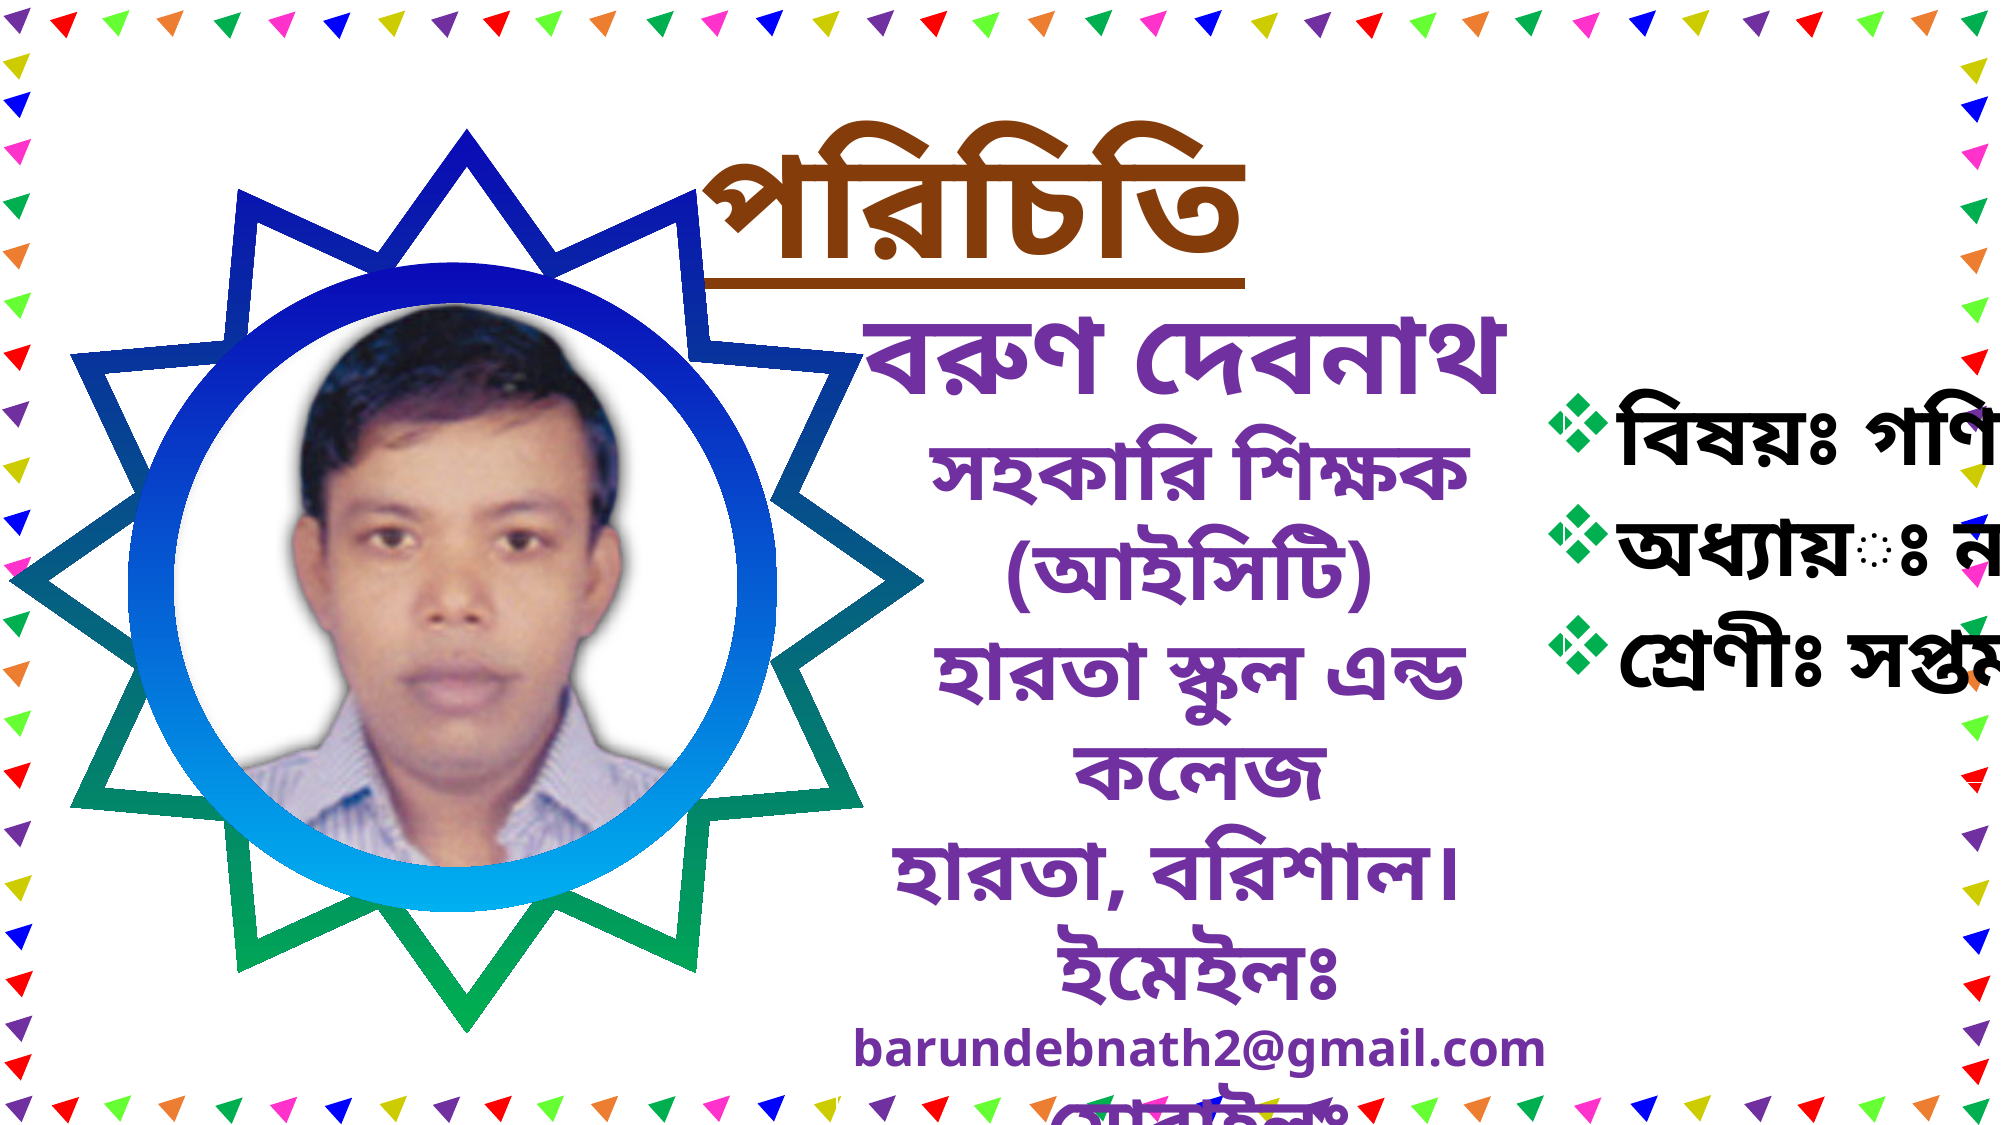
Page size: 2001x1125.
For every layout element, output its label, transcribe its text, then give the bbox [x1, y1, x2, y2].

text_box [587, 8, 619, 39]
text_box [1795, 1094, 1827, 1125]
text_box [699, 8, 731, 39]
text_box [211, 10, 243, 41]
text_box [1958, 8, 1990, 39]
text_box [154, 8, 186, 39]
text_box [266, 9, 298, 40]
text_box [1958, 245, 1990, 277]
text_box [480, 8, 513, 39]
text_box [100, 8, 132, 39]
text_box [1137, 8, 1169, 39]
text_box [864, 8, 897, 39]
text_box [321, 10, 353, 41]
text_box [325, 1109, 349, 1125]
text_box [1960, 1018, 1992, 1049]
text_box [1353, 10, 1385, 41]
text_box [810, 9, 842, 40]
text_box [1959, 1056, 1992, 1088]
text_box [918, 9, 950, 40]
text_box [816, 1109, 836, 1125]
text_box [1793, 9, 1825, 40]
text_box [0, 105, 939, 1066]
text_box [1626, 8, 1658, 39]
text_box [8, 1109, 29, 1125]
text_box [1961, 973, 1993, 1004]
text_box বিষয়ঃ গণিত অধ্যায়ঃ নবম শ্রেণীঃ সপ্তম [1565, 386, 2000, 783]
text_box [1959, 347, 1991, 378]
text_box [1083, 8, 1115, 39]
text_box [1960, 1096, 1992, 1125]
text_box [1910, 1093, 1942, 1124]
text_box [376, 8, 408, 39]
text_box [650, 1109, 672, 1125]
text_box [1460, 9, 1492, 40]
text_box [533, 8, 565, 36]
text_box [705, 1109, 726, 1124]
text_box [1572, 1095, 1604, 1125]
text_box [216, 1109, 240, 1125]
text_box [761, 1109, 781, 1124]
text_box [435, 1109, 457, 1125]
text_box [1966, 783, 1983, 796]
text_box [382, 1109, 403, 1125]
text_box [1959, 295, 1991, 326]
text_box [1628, 1093, 1660, 1124]
text_box [1512, 8, 1545, 39]
text_box [539, 1109, 560, 1124]
text_box [1192, 8, 1224, 39]
text_box [1407, 10, 1439, 41]
text_box [1248, 10, 1280, 41]
text_box [753, 8, 786, 39]
text_box [271, 1109, 294, 1125]
text_box [48, 10, 80, 41]
text_box পরিচিতি [1001, 100, 1620, 285]
text_box [487, 1109, 508, 1125]
text_box [970, 10, 1002, 41]
text_box [429, 9, 461, 40]
text_box [1570, 10, 1602, 41]
text_box [1958, 196, 1990, 227]
text_box [1025, 9, 1057, 40]
text_box [161, 1109, 181, 1124]
text_box [1740, 8, 1772, 39]
text_box [1, 5, 33, 37]
text_box [593, 1109, 614, 1125]
text_box [1302, 10, 1334, 41]
text_box [1959, 823, 1991, 854]
text_box [644, 9, 676, 40]
text_box [53, 1109, 76, 1125]
text_box [1959, 141, 1991, 172]
text_box [107, 1109, 127, 1124]
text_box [0, 52, 1001, 1109]
text_box [1960, 926, 1992, 957]
text_box [1958, 56, 1990, 87]
text_box [1856, 1094, 1888, 1125]
text_box [1960, 878, 1992, 909]
text_box [1742, 1094, 1774, 1125]
text_box [1681, 1093, 1713, 1124]
text_box [1854, 9, 1886, 40]
text_box বরুণ দেবনাথ সহকারি শিক্ষক (আইসিটি) হারতা স্কুল এন্ড কলেজ হারতা, বরিশাল। ইমেইলঃ barundebnath2@gmail.com মোবাইলঃ ০১৭40629386 [836, 285, 1565, 1125]
text_box [1680, 8, 1712, 39]
text_box [1908, 8, 1940, 39]
text_box [1958, 94, 1991, 125]
